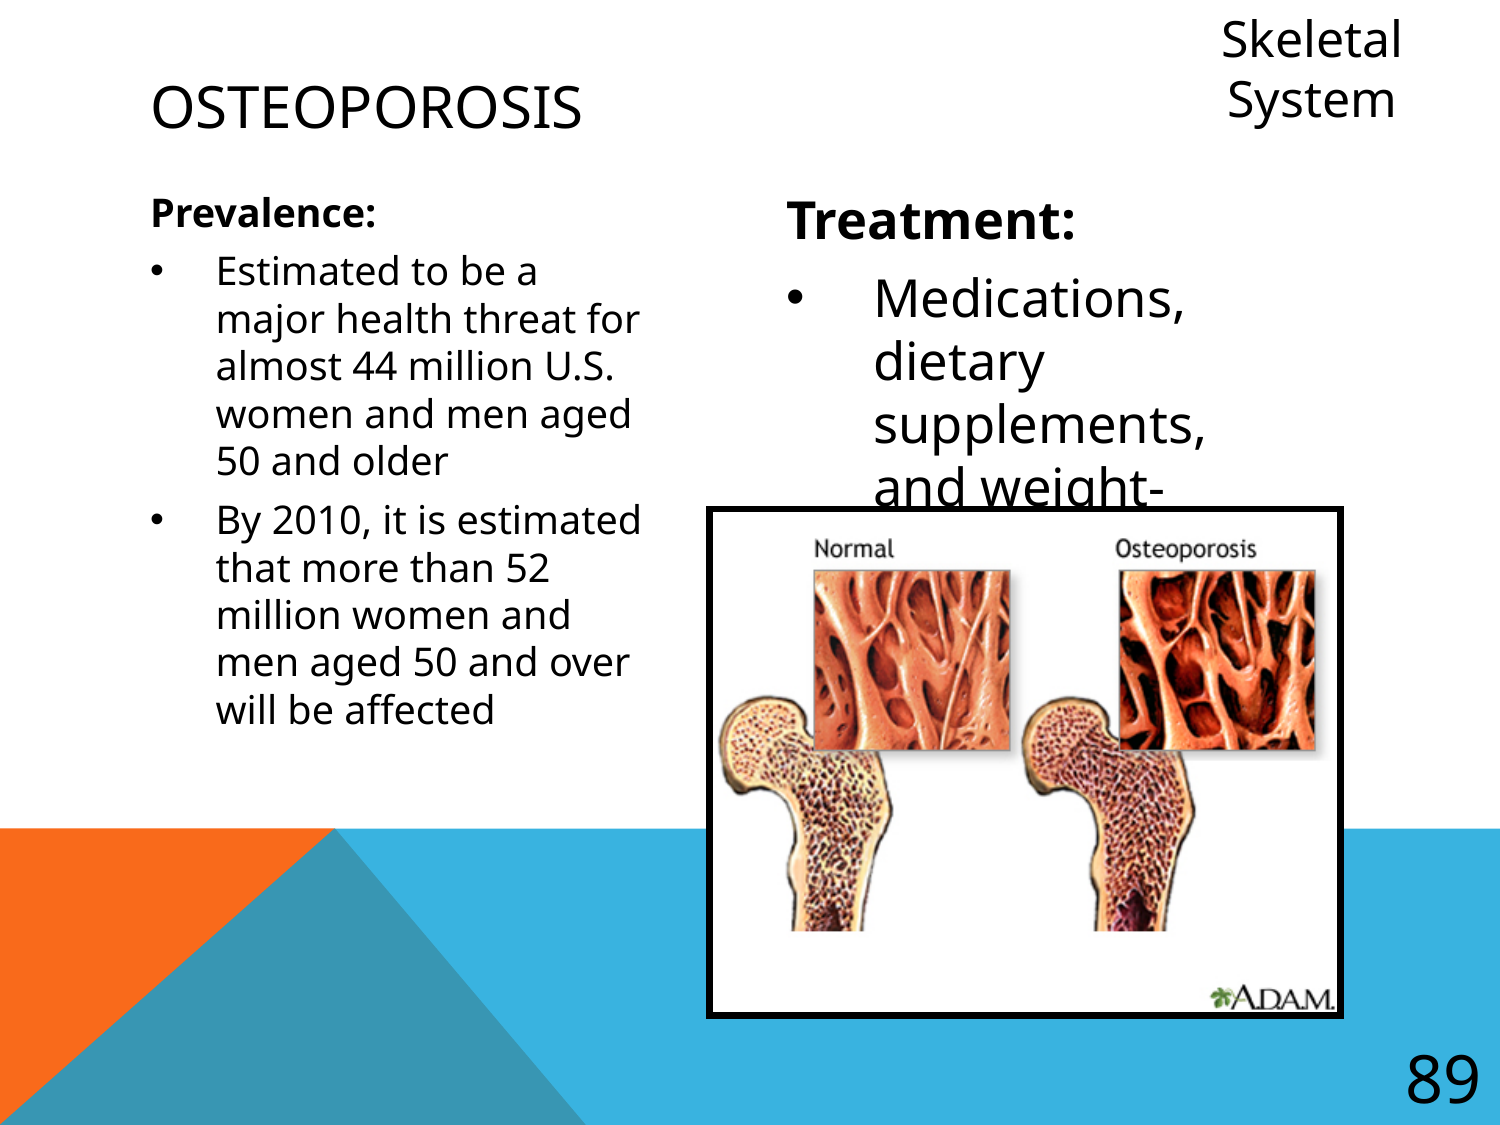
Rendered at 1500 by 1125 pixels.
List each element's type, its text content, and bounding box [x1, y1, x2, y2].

text_box 89 [1387, 1029, 1500, 1124]
picture [712, 512, 1338, 1013]
text_box Skeletal System [1124, 0, 1500, 135]
title Osteoporosis [135, 60, 1369, 150]
list Prevalence: Estimated to be a major health threat for almost 44 million U.S. women and men aged 50 and older By 2010, it is estimated that more than 52 million women and men aged 50 and over will be affected [135, 179, 660, 789]
list Treatment: Medications, dietary supplements, and weight-bearing exercise can help to strengthen bones [771, 179, 1296, 506]
